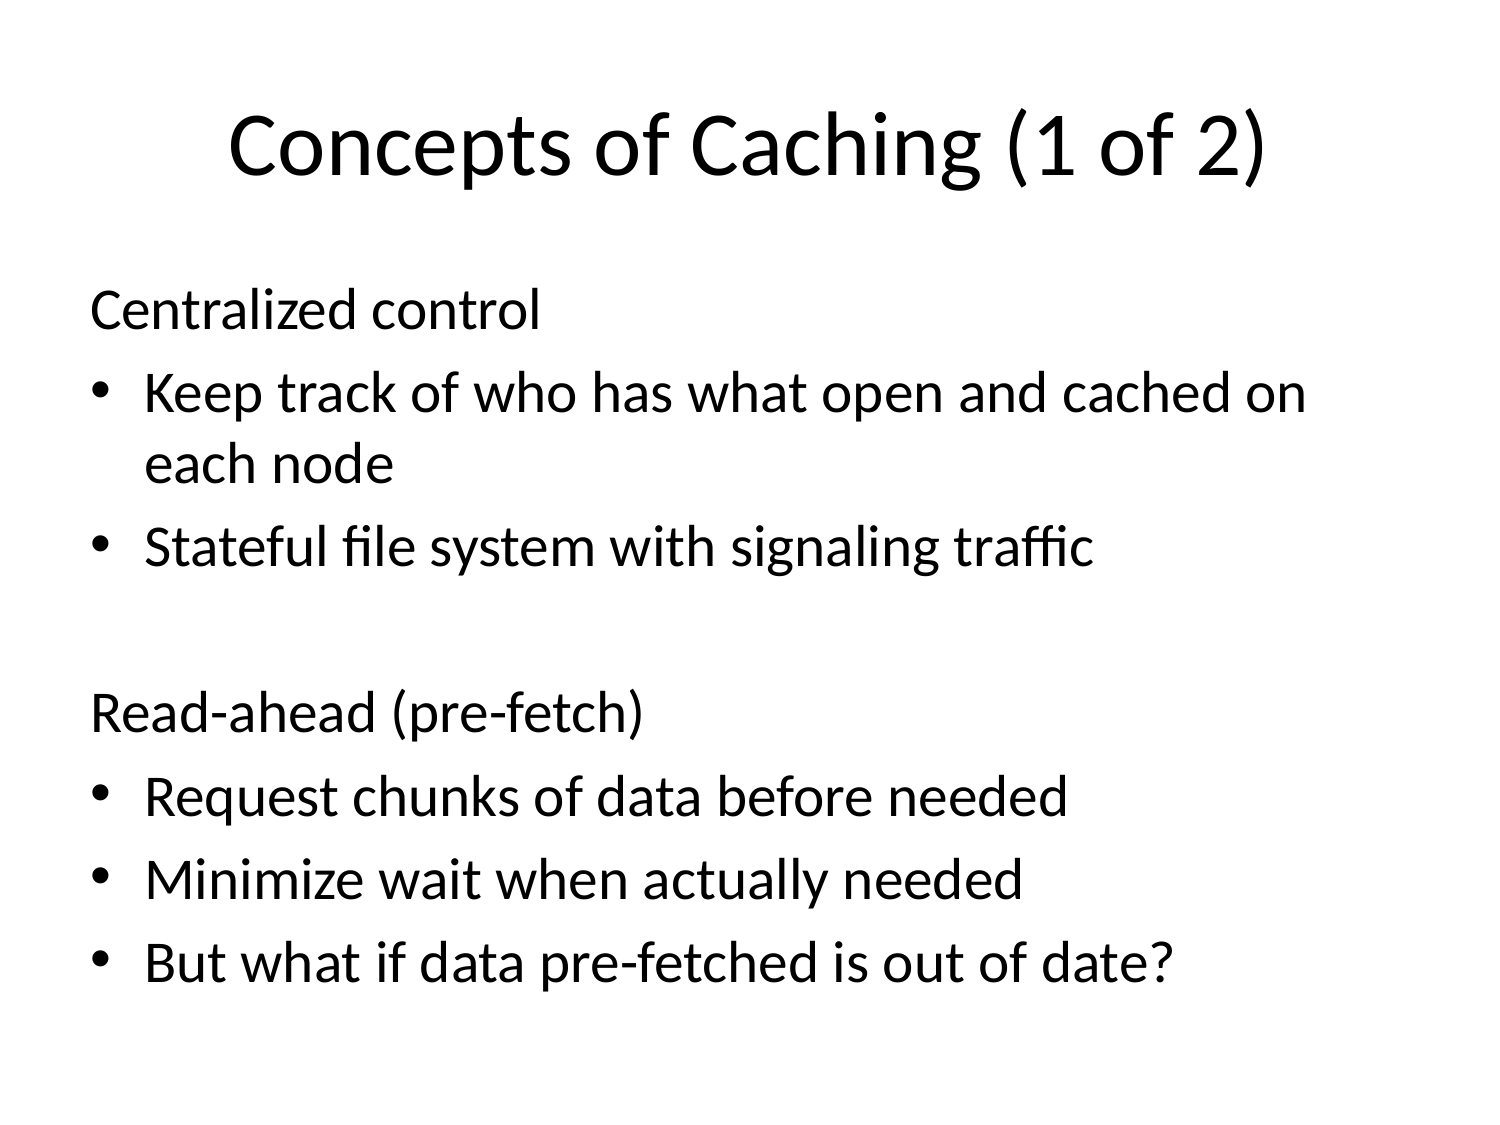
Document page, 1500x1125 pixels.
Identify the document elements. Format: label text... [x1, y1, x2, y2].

title Concepts of Caching (1 of 2) [75, 45, 1425, 233]
list Centralized control Keep track of who has what open and cached on each node Stateful file system with signaling traffic Read-ahead (pre-fetch) Request chunks of data before needed Minimize wait when actually needed But what if data pre-fetched is out of date? [75, 262, 1425, 1005]
